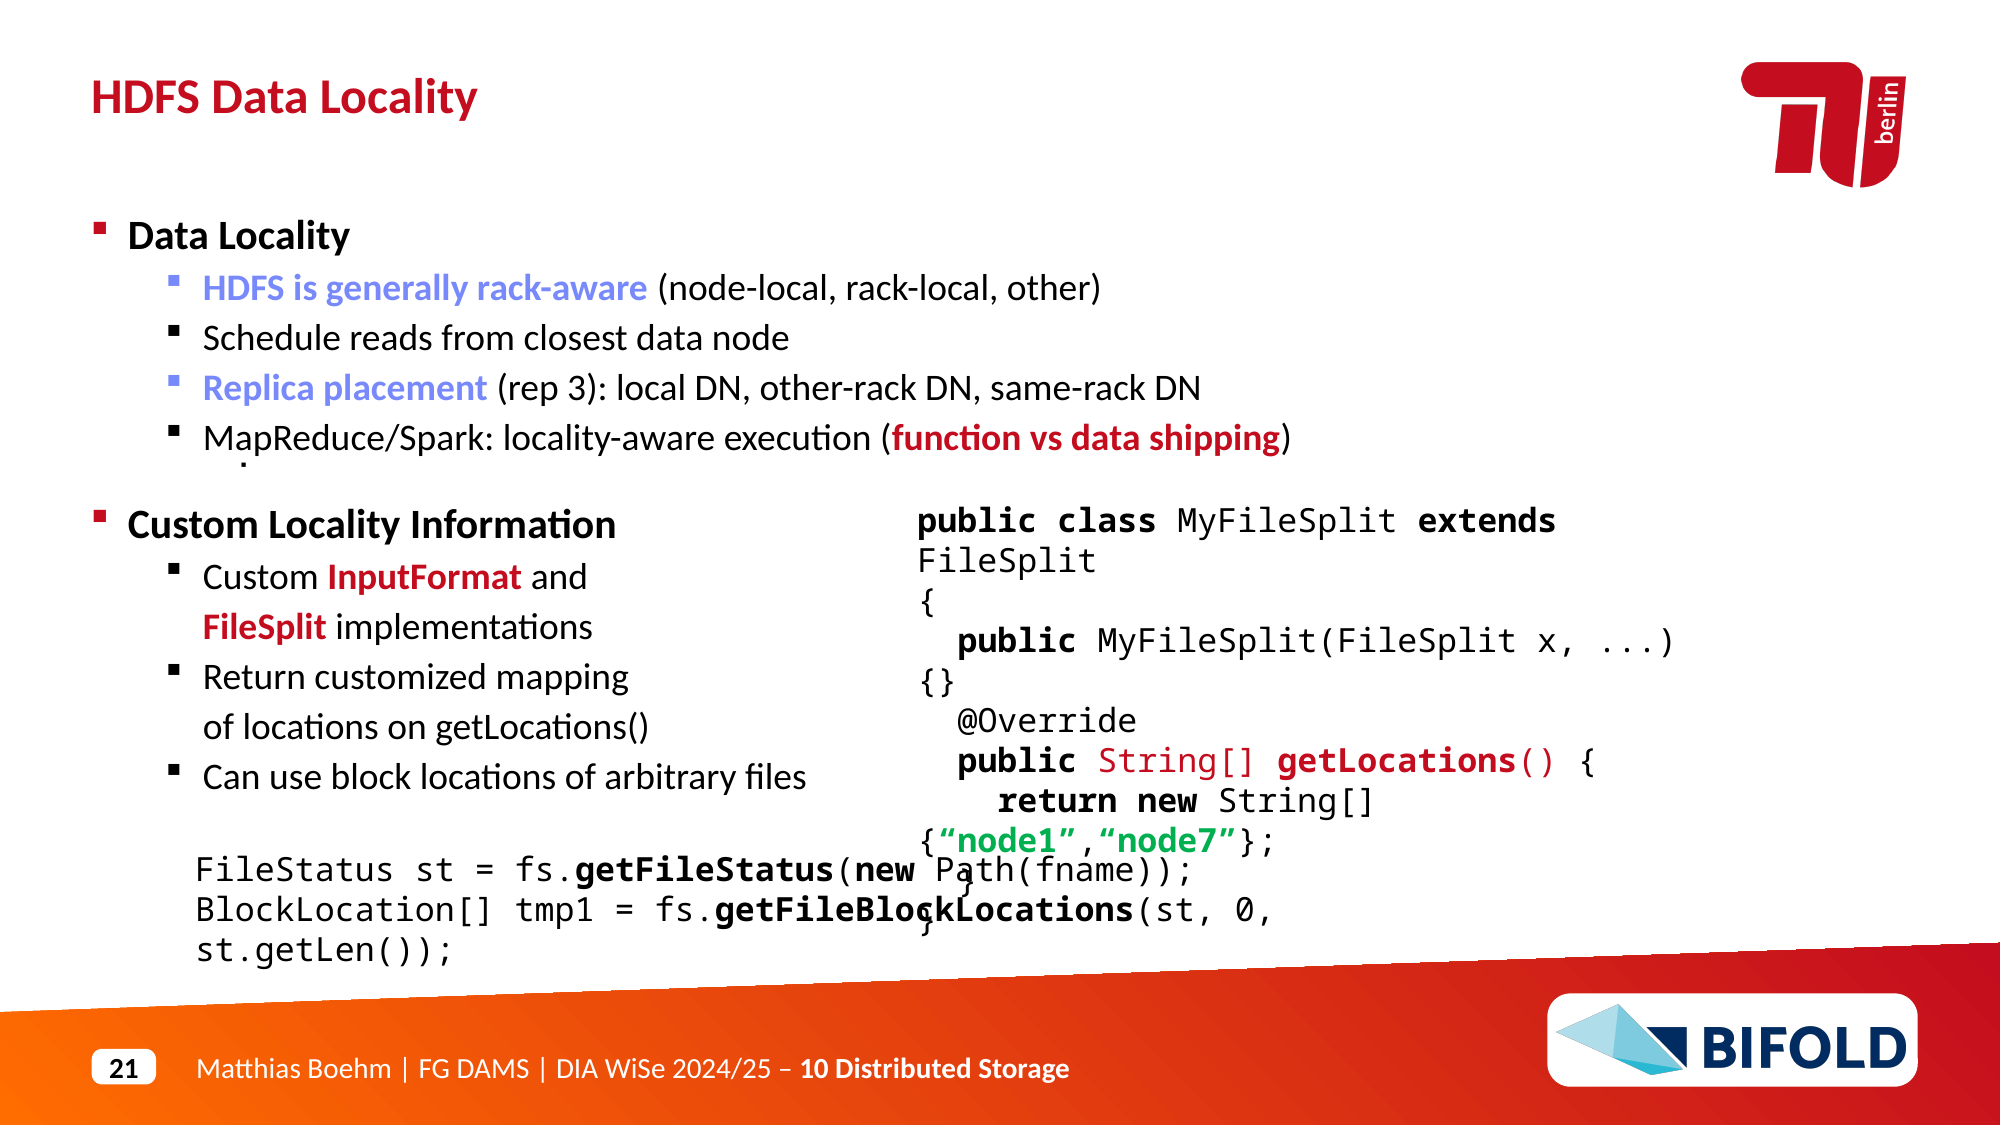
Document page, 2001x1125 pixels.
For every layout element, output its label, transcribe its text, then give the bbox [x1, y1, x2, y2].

picture [1741, 62, 1906, 188]
text_box FileStatus st = fs.getFileStatus(new Path(fname)); BlockLocation[] tmp1 = fs.getFileBlockLocations(st, 0, st.getLen()); [195, 840, 1472, 976]
picture [1556, 1004, 1906, 1075]
list Data Locality HDFS is generally rack-aware (node-local, rack-local, other) Schedule reads from closest data node Replica placement (rep 3): local DN, other-rack DN, same-rack DN MapReduce/Spark: locality-aware execution (function vs data shipping) Custom Locality Information Custom InputFormat and FileSplit implementations Return customized mapping of locations on getLocations() Can use block locations of arbitrary files [90, 208, 1908, 948]
text_box public class MyFileSplit extends FileSplit { public MyFileSplit(FileSplit x, ...) {} @Override public String[] getLocations() { return new String[]{“node1”,“node7”}; } } [917, 492, 1684, 946]
list HDFS Data Locality [91, 65, 1455, 183]
